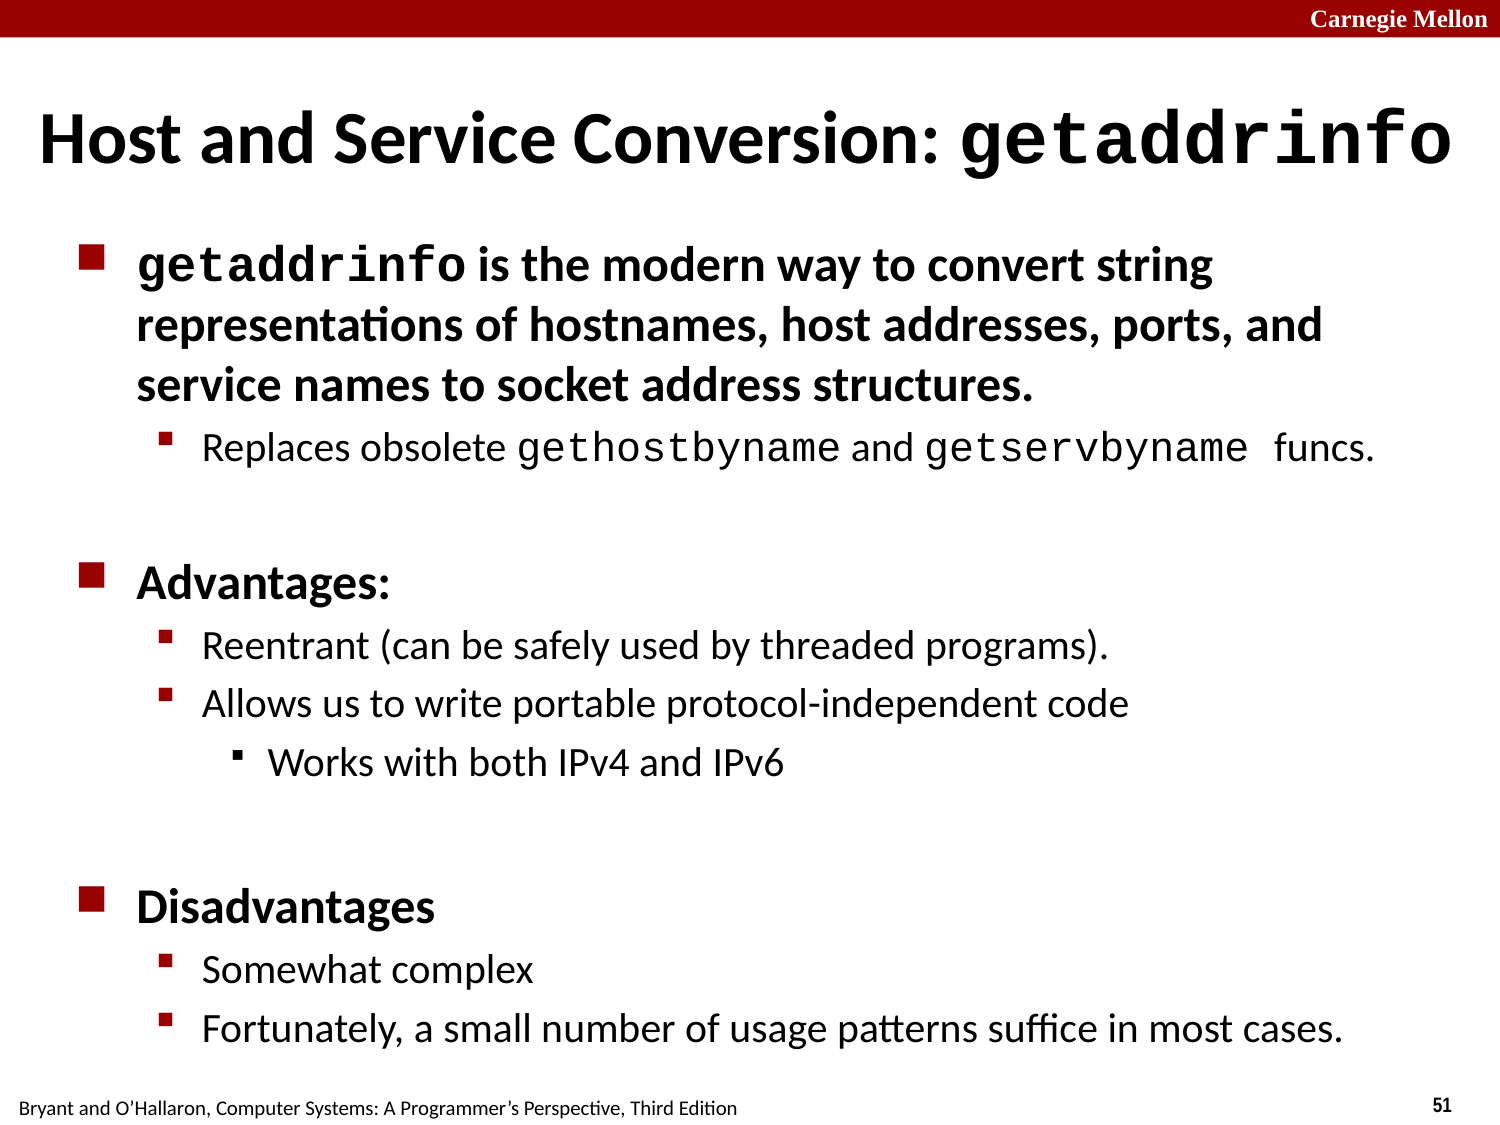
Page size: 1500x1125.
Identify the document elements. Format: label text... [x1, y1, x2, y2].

list getaddrinfo is the modern way to convert string representations of hostnames, host addresses, ports, and service names to socket address structures. Replaces obsolete gethostbyname and getservbyname funcs. Advantages: Reentrant (can be safely used by threaded programs). Allows us to write portable protocol-independent code Works with both IPv4 and IPv6 Disadvantages Somewhat complex Fortunately, a small number of usage patterns suffice in most cases. [64, 223, 1451, 1088]
title Host and Service Conversion: getaddrinfo [24, 71, 1488, 197]
